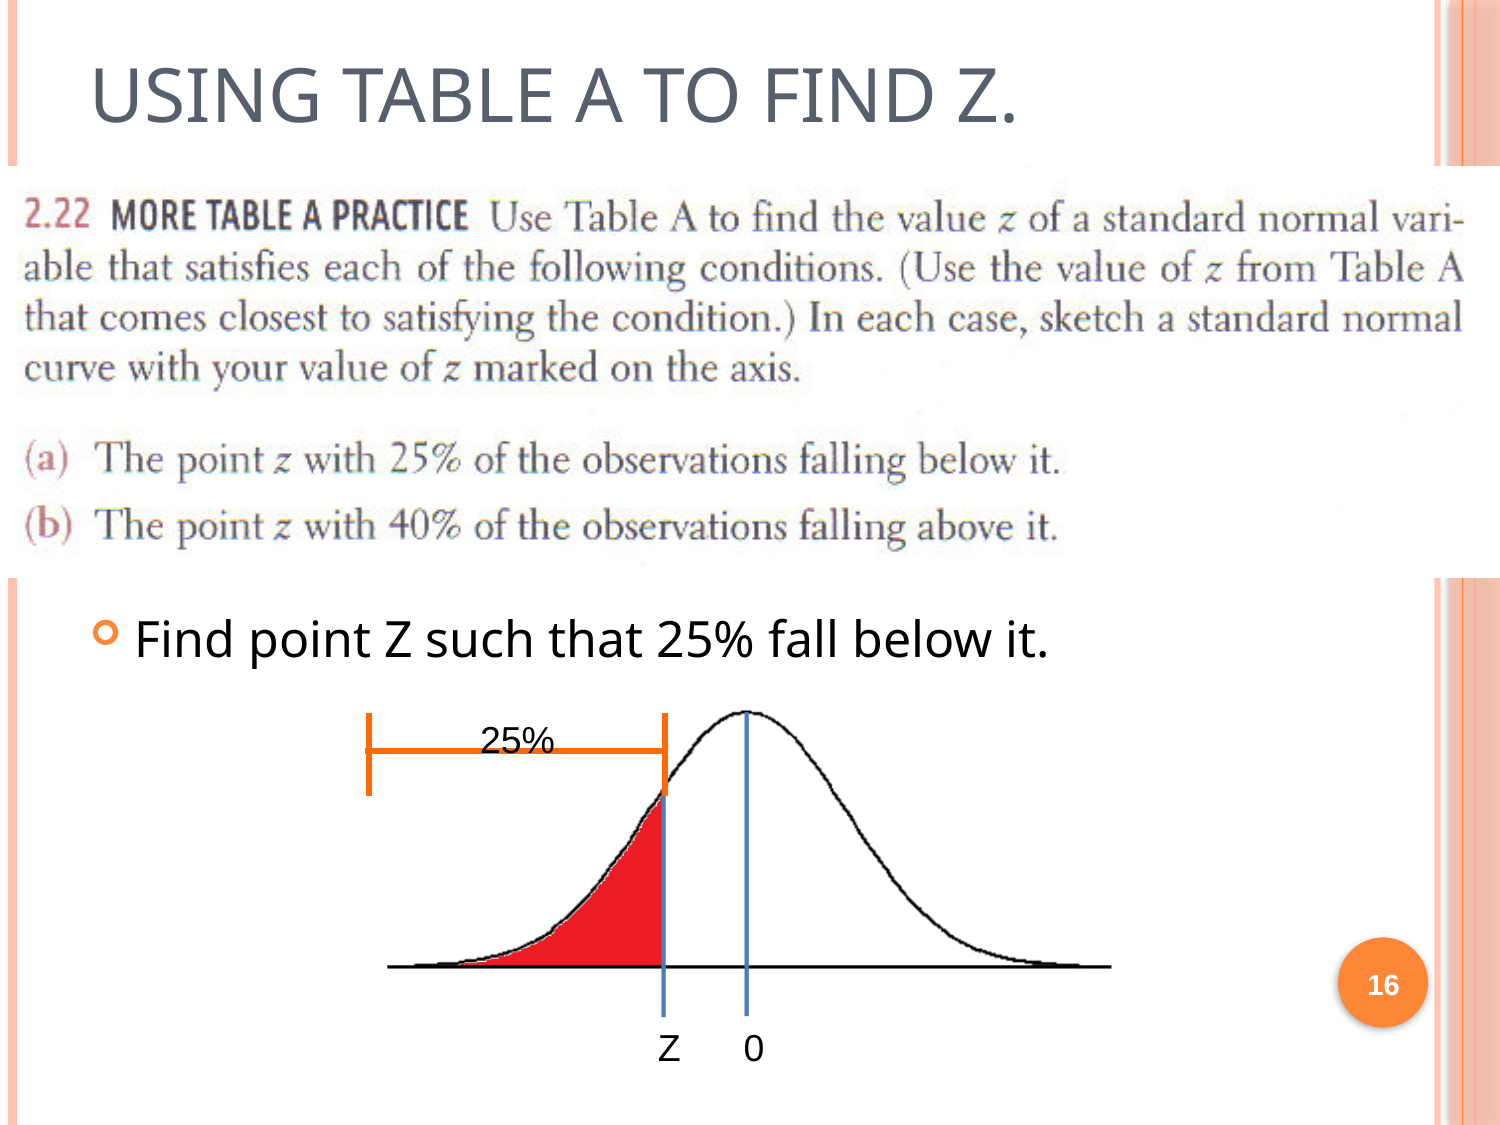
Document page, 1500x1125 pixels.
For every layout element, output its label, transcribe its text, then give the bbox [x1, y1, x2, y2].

title Using Table A to find Z. [75, 24, 1300, 145]
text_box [364, 684, 1133, 1059]
picture [0, 166, 1500, 579]
list Find point Z such that 25% fall below it. [75, 600, 1300, 1076]
slide_number 16 [1333, 940, 1434, 1026]
